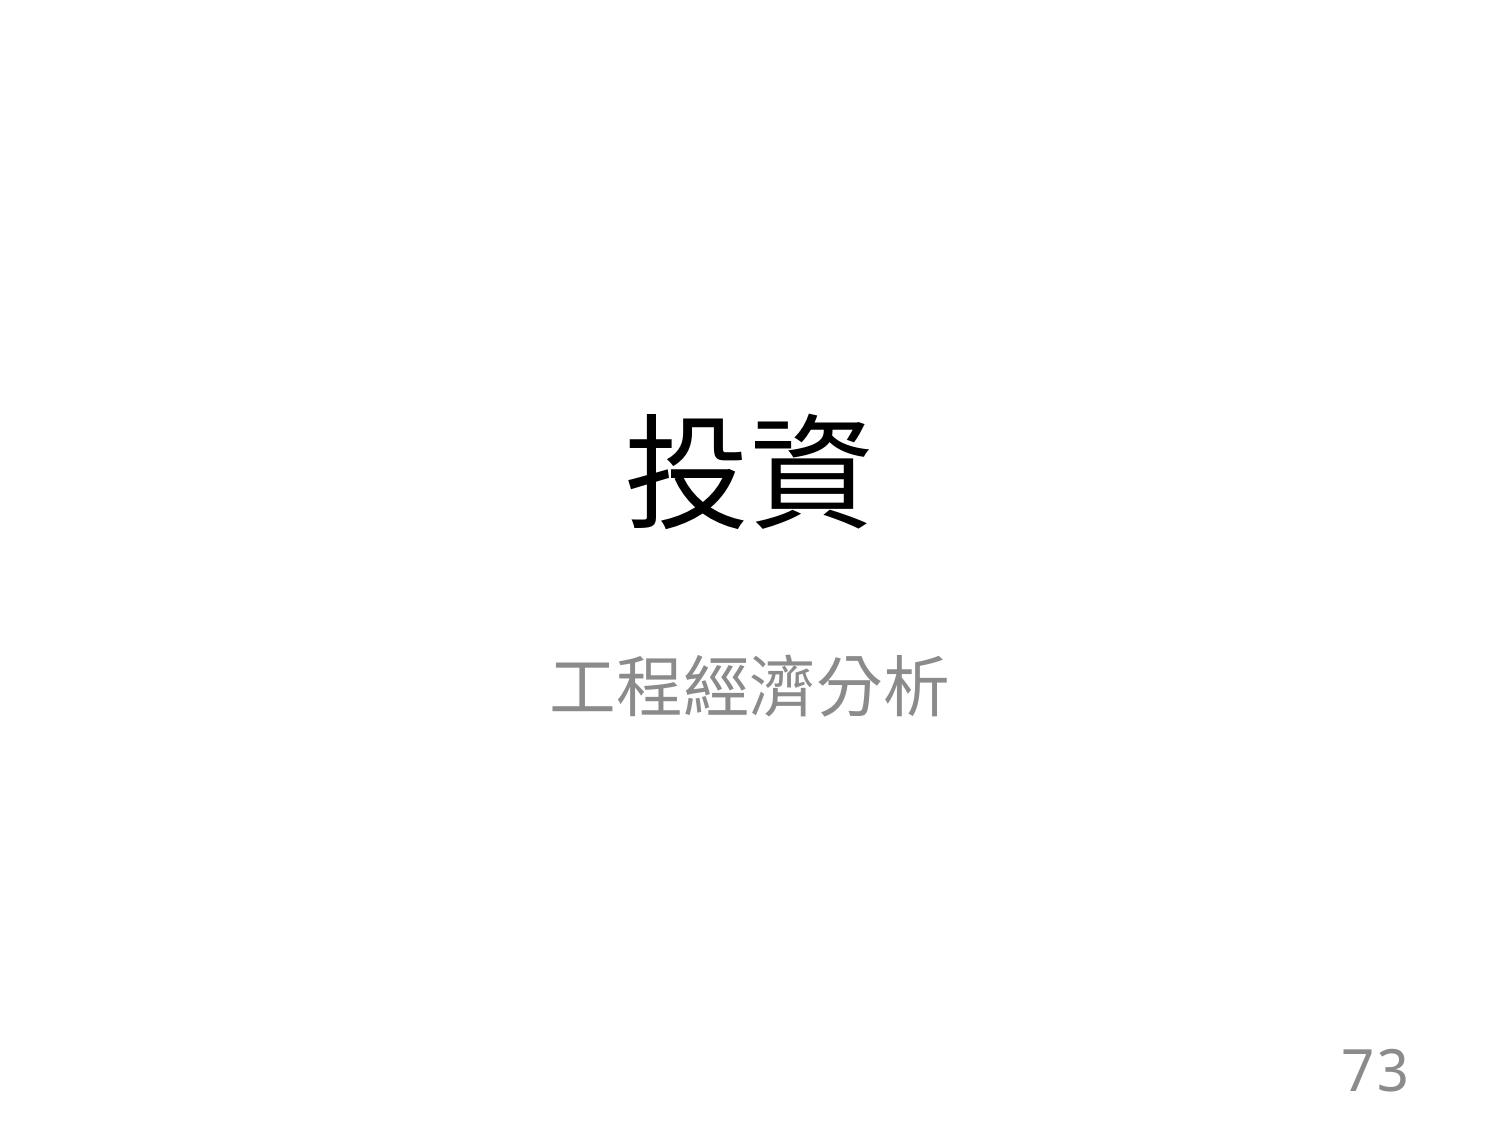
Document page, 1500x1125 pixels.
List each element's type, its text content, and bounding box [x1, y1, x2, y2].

slide_number 73 [1074, 1042, 1425, 1103]
subtitle 工程經濟分析 [225, 637, 1275, 925]
title 投資 [112, 349, 1388, 591]
